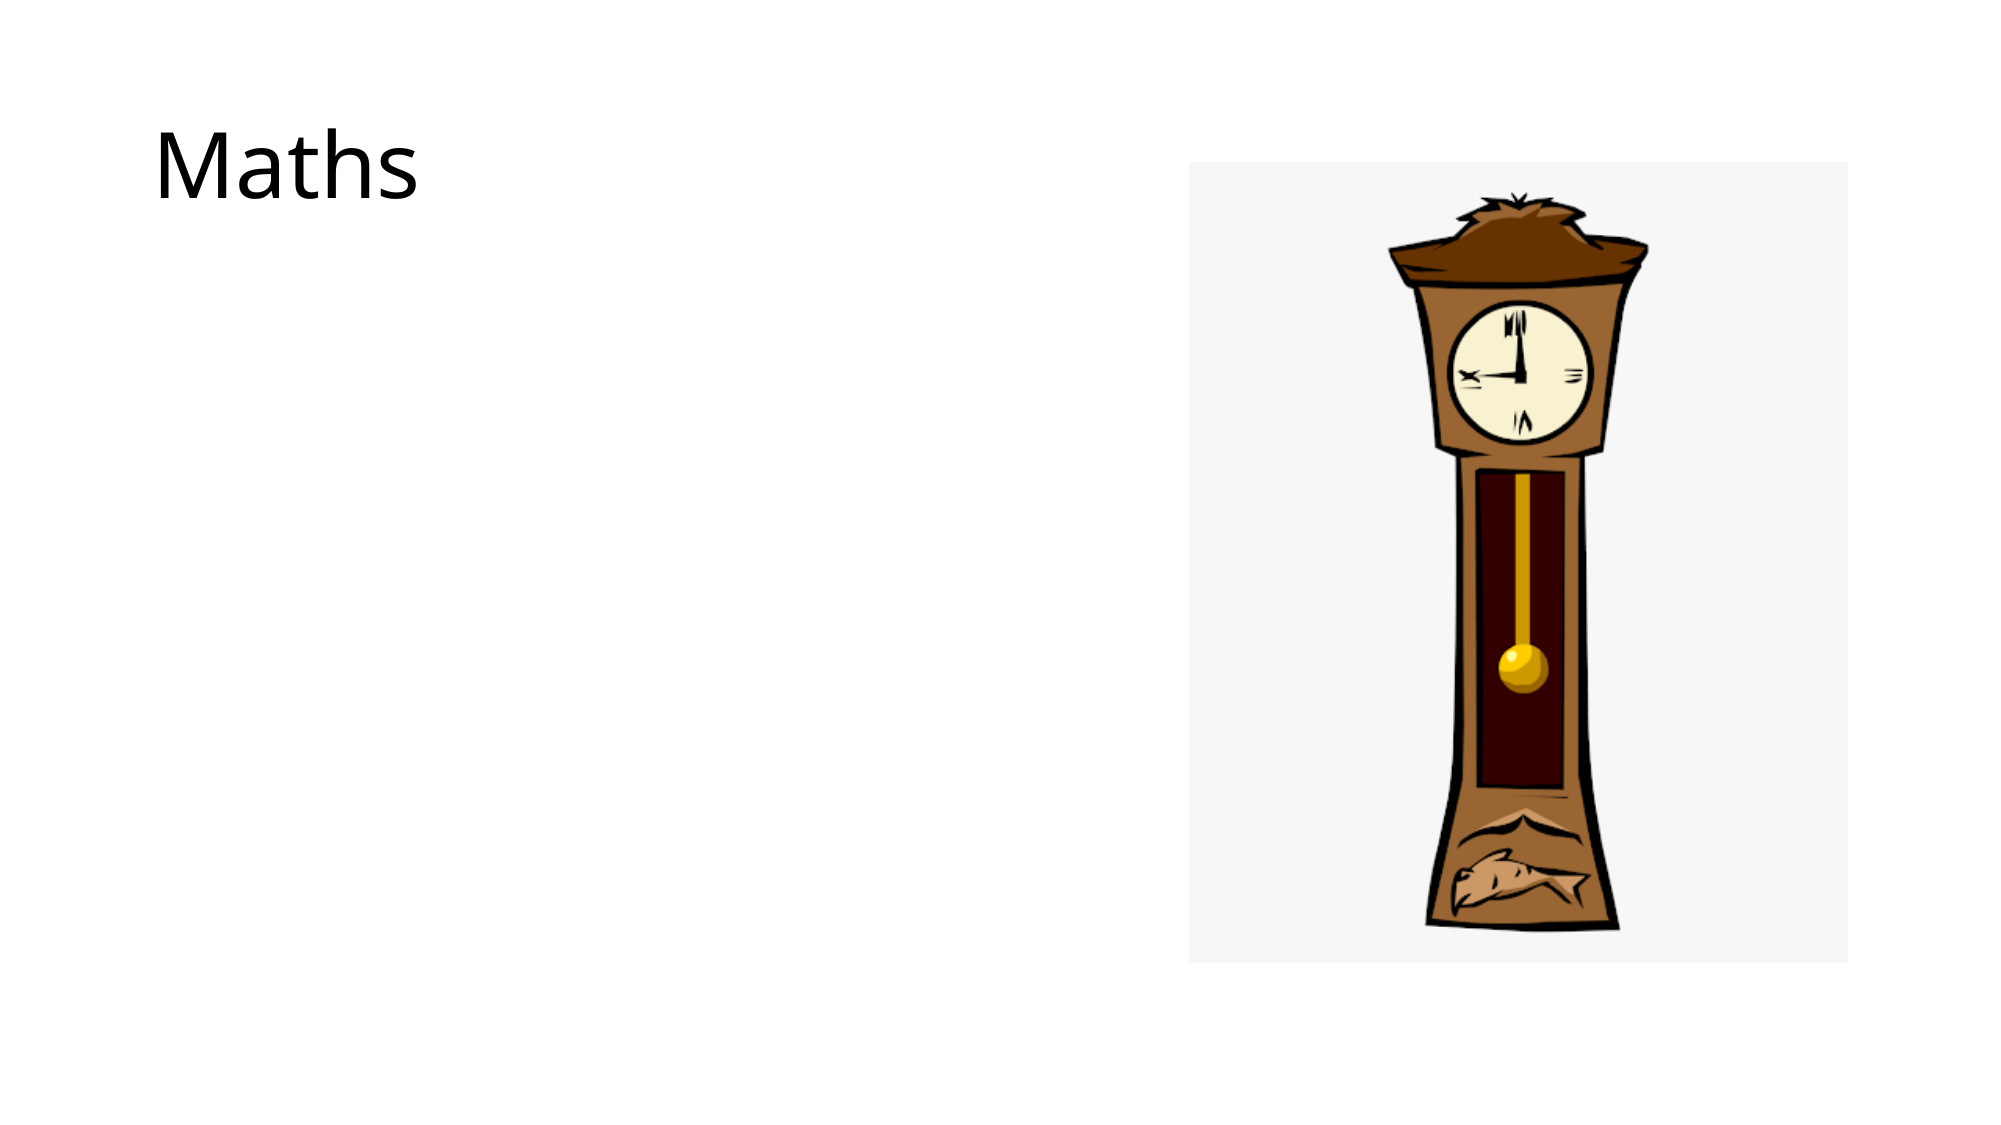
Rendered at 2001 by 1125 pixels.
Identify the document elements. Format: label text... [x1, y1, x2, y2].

title Maths [137, 59, 1863, 278]
picture [1189, 162, 1848, 963]
